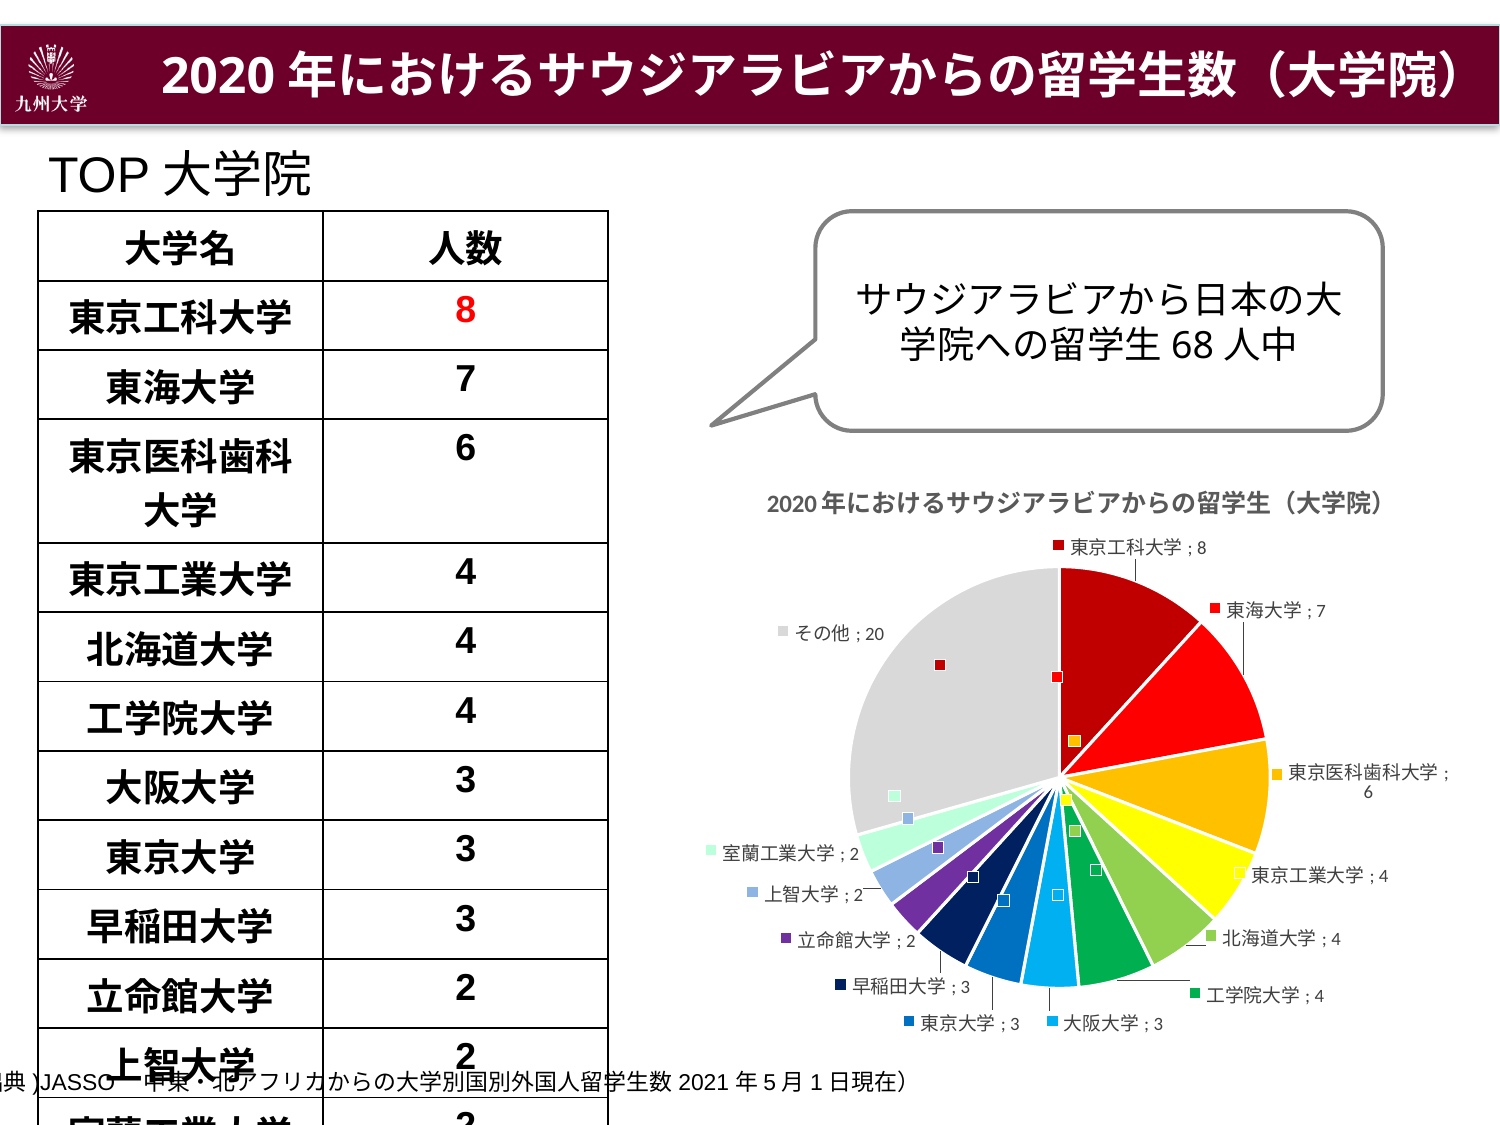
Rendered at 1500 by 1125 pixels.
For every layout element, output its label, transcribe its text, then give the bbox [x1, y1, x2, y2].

table_header 大学名 [39, 212, 322, 280]
table_cell 東海大学 [39, 351, 322, 418]
table_cell 2 [324, 1029, 607, 1060]
text_box サウジアラビアから日本の大学院への留学生68人中 [709, 209, 1385, 433]
chart [663, 455, 1500, 1036]
table_cell 立命館大学 [39, 960, 322, 1027]
table_cell 早稲田大学 [39, 890, 322, 958]
text_box 2020年におけるサウジアラビアからの留学生数（大学院） [146, 36, 1500, 112]
table_cell 工学院大学 [39, 682, 322, 750]
table_cell 大阪大学 [39, 752, 322, 819]
table_cell 室蘭工業大学 [39, 1103, 322, 1125]
table_cell 東京大学 [39, 821, 322, 889]
table_cell 3 [324, 890, 607, 958]
table_cell 上智大学 [39, 1029, 322, 1060]
table_cell 4 [324, 544, 607, 611]
table_cell 東京工業大学 [39, 544, 322, 611]
text_box (出典)JASSO 中東・北アフリカからの大学別国別外国人留学生数2021年5月1日現在） [0, 1060, 936, 1103]
table_cell 東京医科歯科大学 [39, 420, 322, 542]
table_cell 4 [324, 613, 607, 681]
table_cell 6 [324, 420, 607, 542]
table_cell 2 [324, 1103, 607, 1125]
table_cell 2 [324, 960, 607, 1027]
table_header 人数 [324, 212, 607, 280]
table_cell 8 [324, 282, 607, 349]
table_cell 東京工科大学 [39, 282, 322, 349]
table_cell 北海道大学 [39, 613, 322, 681]
table_cell 4 [324, 682, 607, 750]
table_cell 3 [324, 821, 607, 889]
text_box TOP大学院 [33, 135, 327, 211]
table_cell 7 [324, 351, 607, 418]
picture [12, 41, 88, 113]
table_cell 3 [324, 752, 607, 819]
